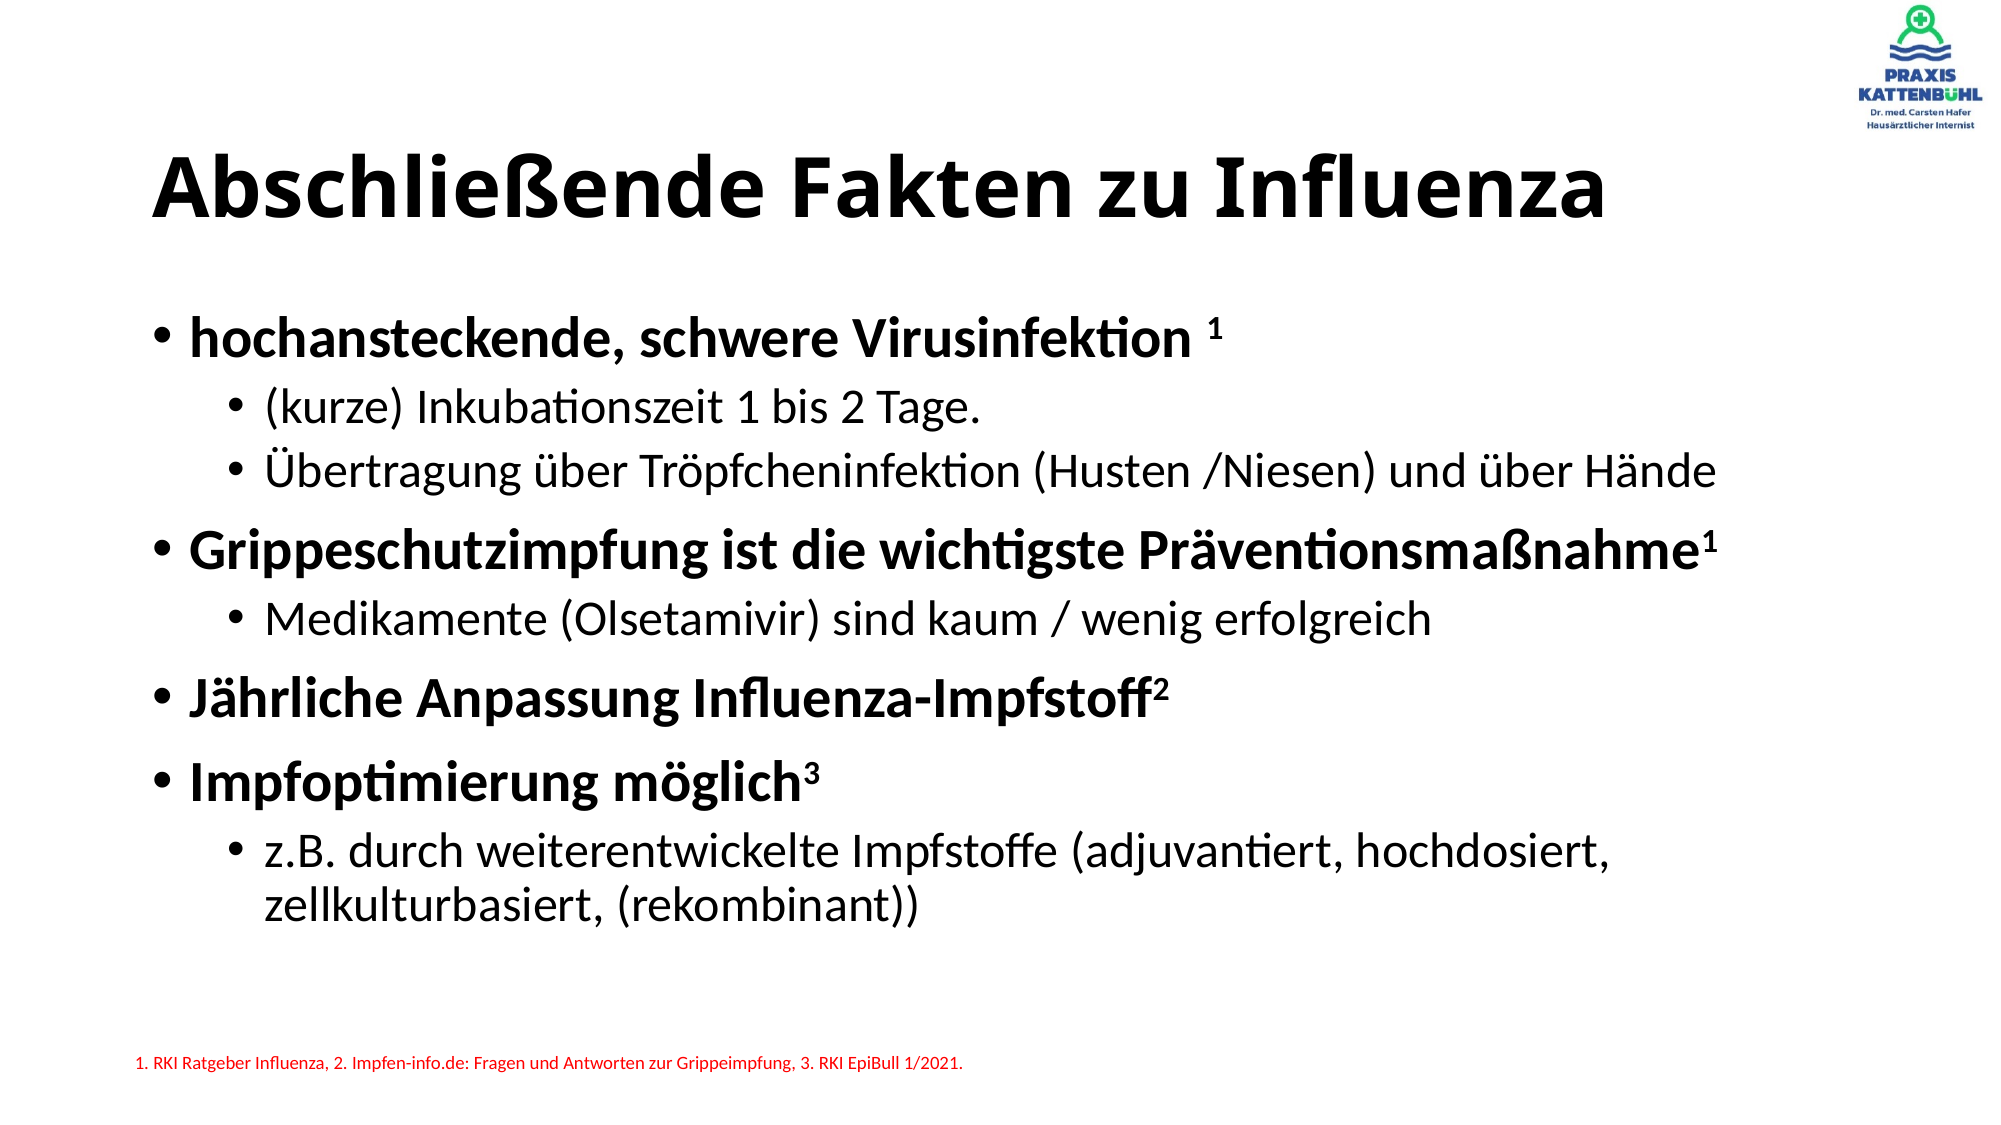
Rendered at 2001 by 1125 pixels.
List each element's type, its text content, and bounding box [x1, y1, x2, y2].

text_box 1. RKI Ratgeber Influenza, 2. Impfen-info.de: Fragen und Antworten zur Grippeimpfung, 3. RKI EpiBull 1/2021. [119, 1043, 1881, 1075]
list hochansteckende, schwere Virusinfektion 1 (kurze) Inkubationszeit 1 bis 2 Tage. Übertragung über Tröpfcheninfektion (Husten /Niesen) und über Hände Grippeschutzimpfung ist die wichtigste Präventionsmaßnahme1 Medikamente (Olsetamivir) sind kaum / wenig erfolgreich Jährliche Anpassung Influenza-Impfstoff2 Impfoptimierung möglich3 z.B. durch weiterentwickelte Impfstoffe (adjuvantiert, hochdosiert, zellkulturbasiert, (rekombinant)) [137, 299, 1863, 1043]
title Abschließende Fakten zu Influenza [137, 82, 1863, 299]
picture [1843, 0, 1998, 138]
